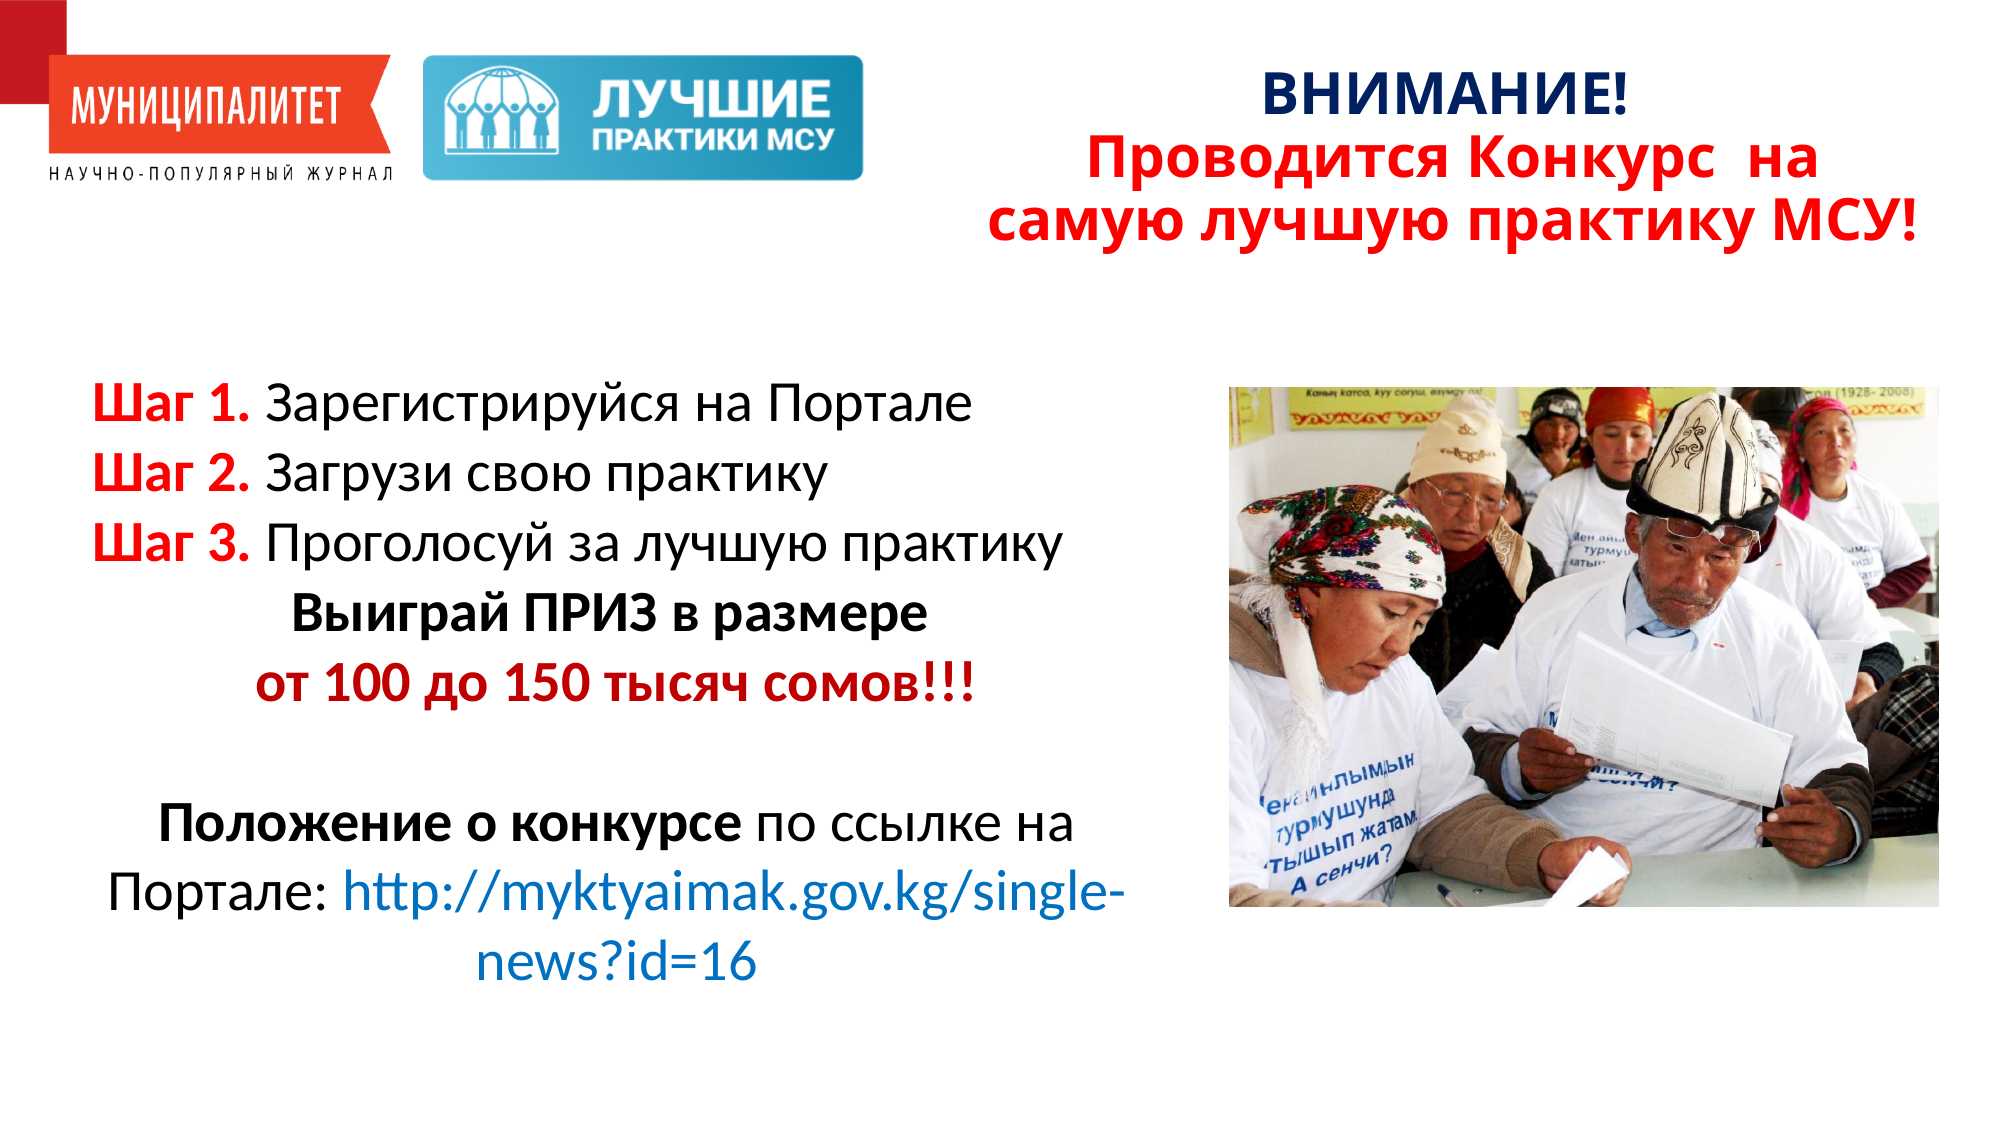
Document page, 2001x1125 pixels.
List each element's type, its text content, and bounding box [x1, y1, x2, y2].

picture [0, 0, 399, 197]
picture [423, 55, 864, 181]
title ВНИМАНИЕ! Проводится Конкурс на самую лучшую практику МСУ! [966, 56, 1939, 229]
text_box Шаг 1. Зарегистрируйся на Портале Шаг 2. Загрузи свою практику Шаг 3. Проголосуй за лучшую практику Выиграй ПРИЗ в размере от 100 до 150 тысяч сомов!!! Положение о конкурсе по ссылке на Портале: http://myktyaimak.gov.kg/single-news?id=16 [77, 355, 1157, 1070]
picture [1229, 387, 1939, 907]
